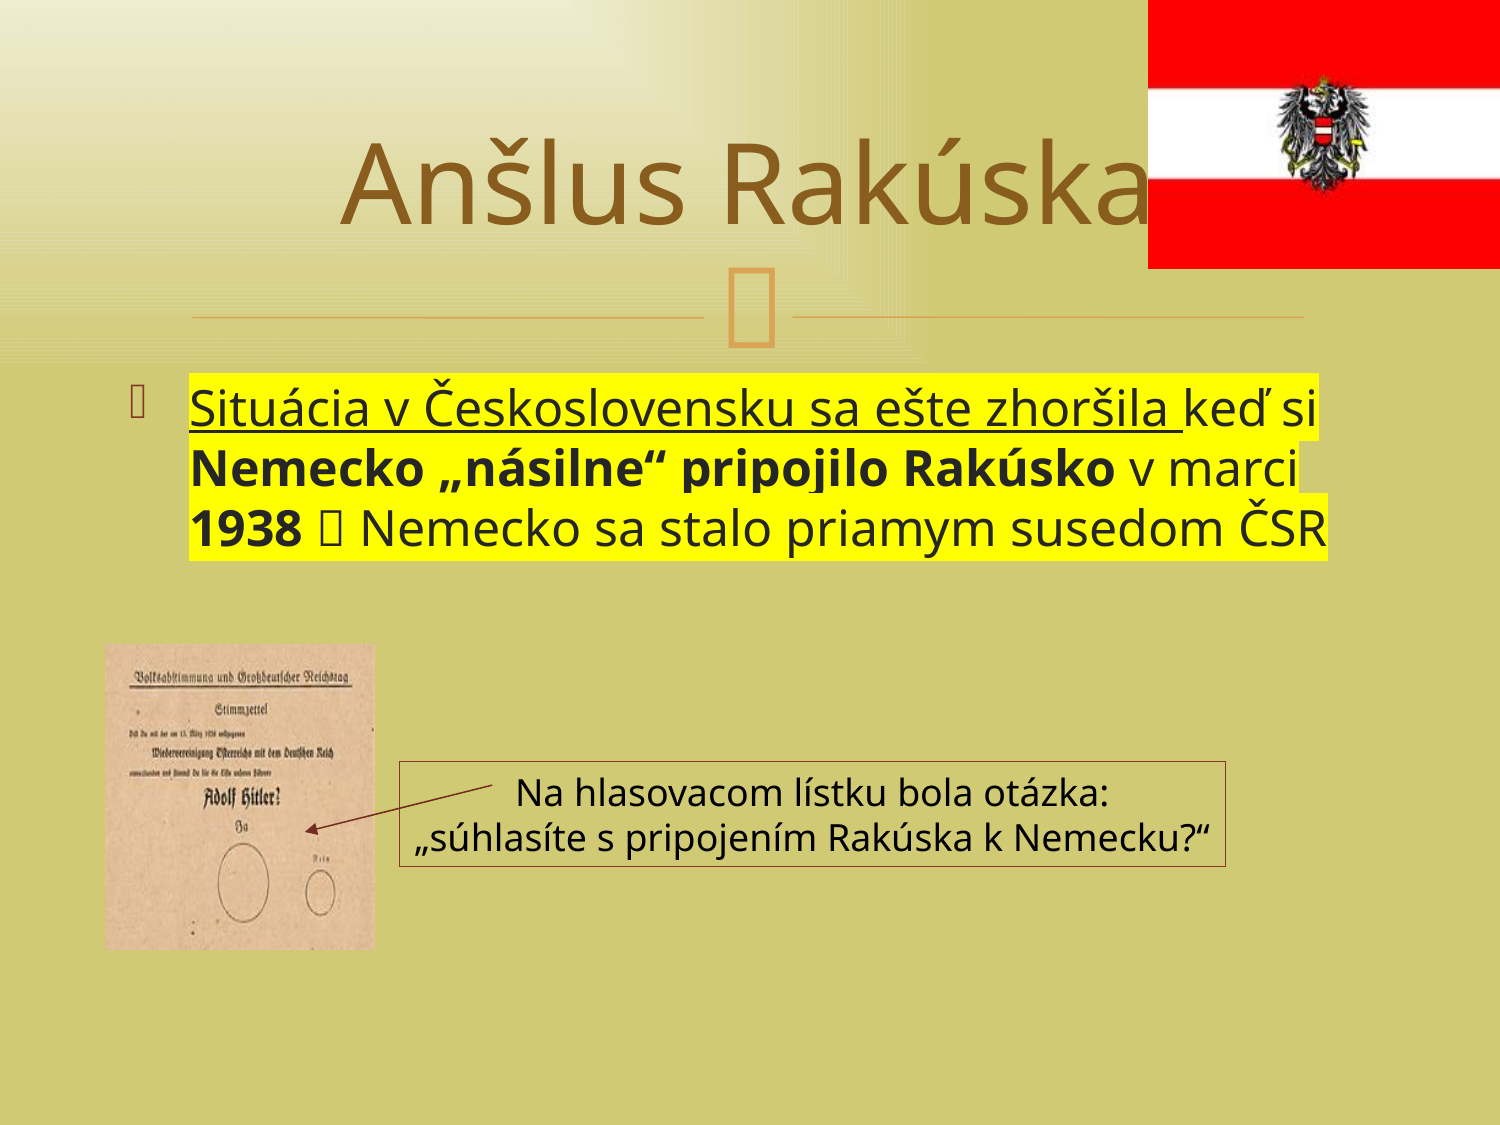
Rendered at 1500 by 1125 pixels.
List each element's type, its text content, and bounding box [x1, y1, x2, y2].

text_box Na hlasovacom lístku bola otázka: „súhlasíte s pripojením Rakúska k Nemecku?“ [399, 761, 1226, 867]
picture [1148, 0, 1500, 269]
text_box Situácia v Československu sa ešte zhoršila keď si Nemecko „násilne“ pripojilo Rakúsko v marci 1938  Nemecko sa stalo priamym susedom ČSR [114, 368, 1386, 1005]
text_box [380, 784, 493, 814]
picture [105, 644, 376, 950]
text_box Anšlus Rakúska [112, 93, 1143, 267]
